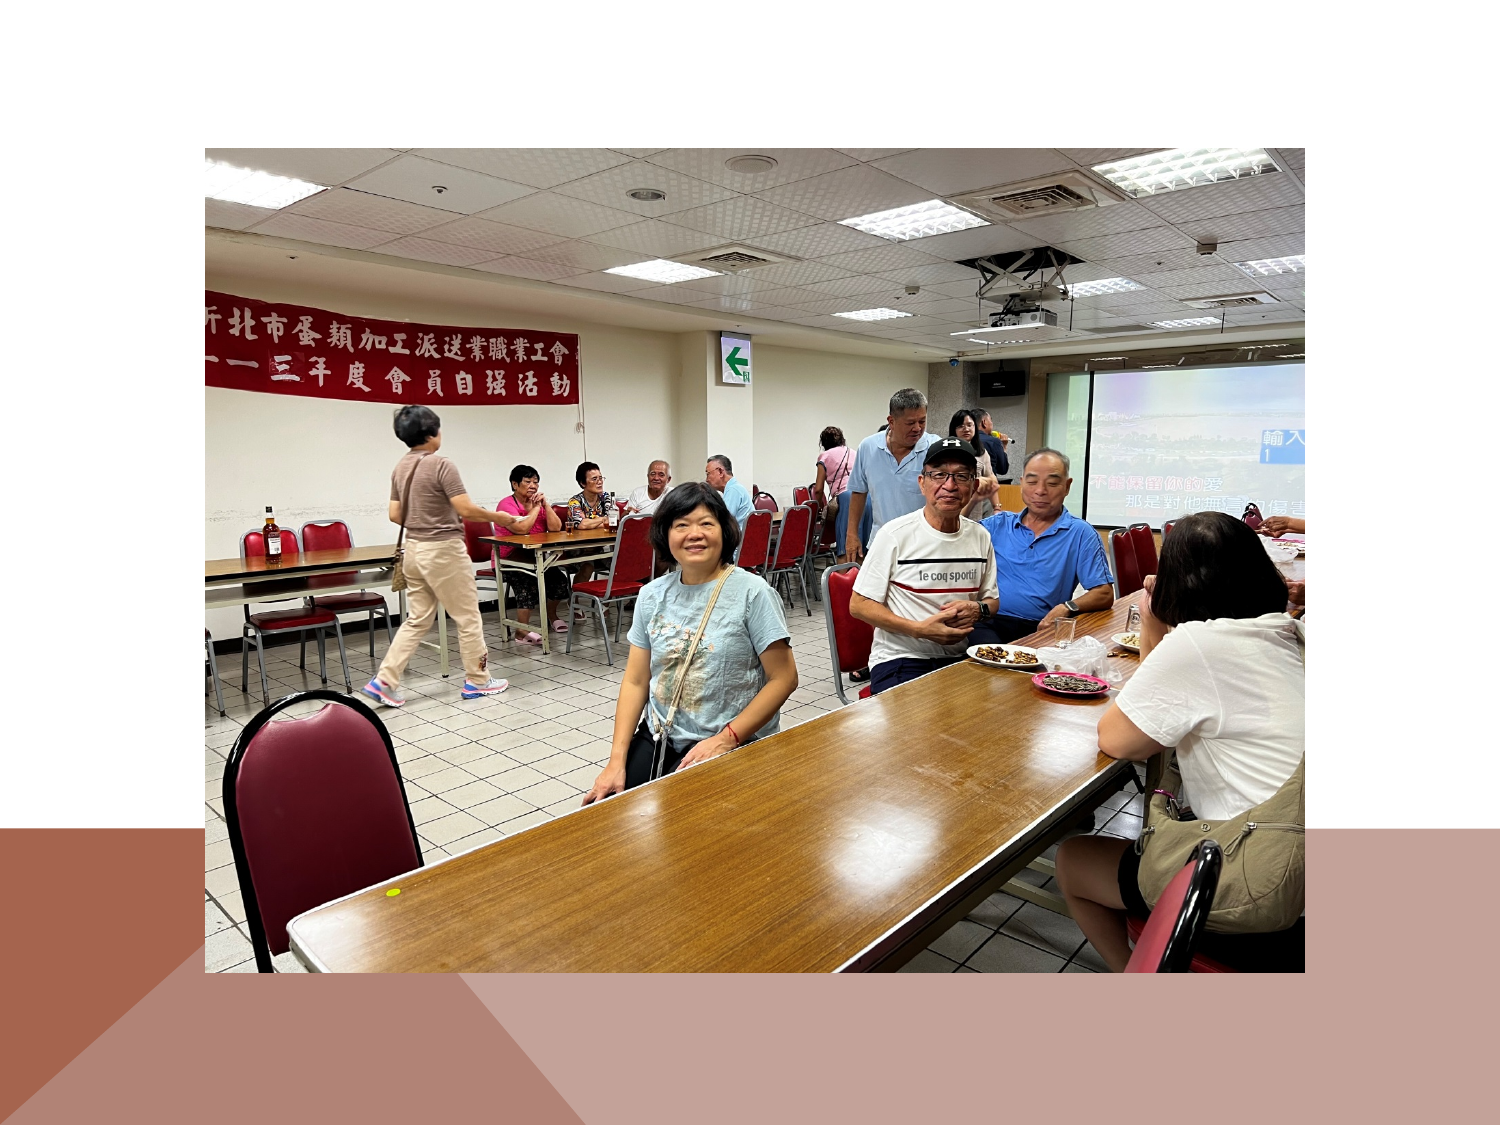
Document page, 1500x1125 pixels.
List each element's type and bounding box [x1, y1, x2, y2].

picture [205, 148, 1305, 974]
